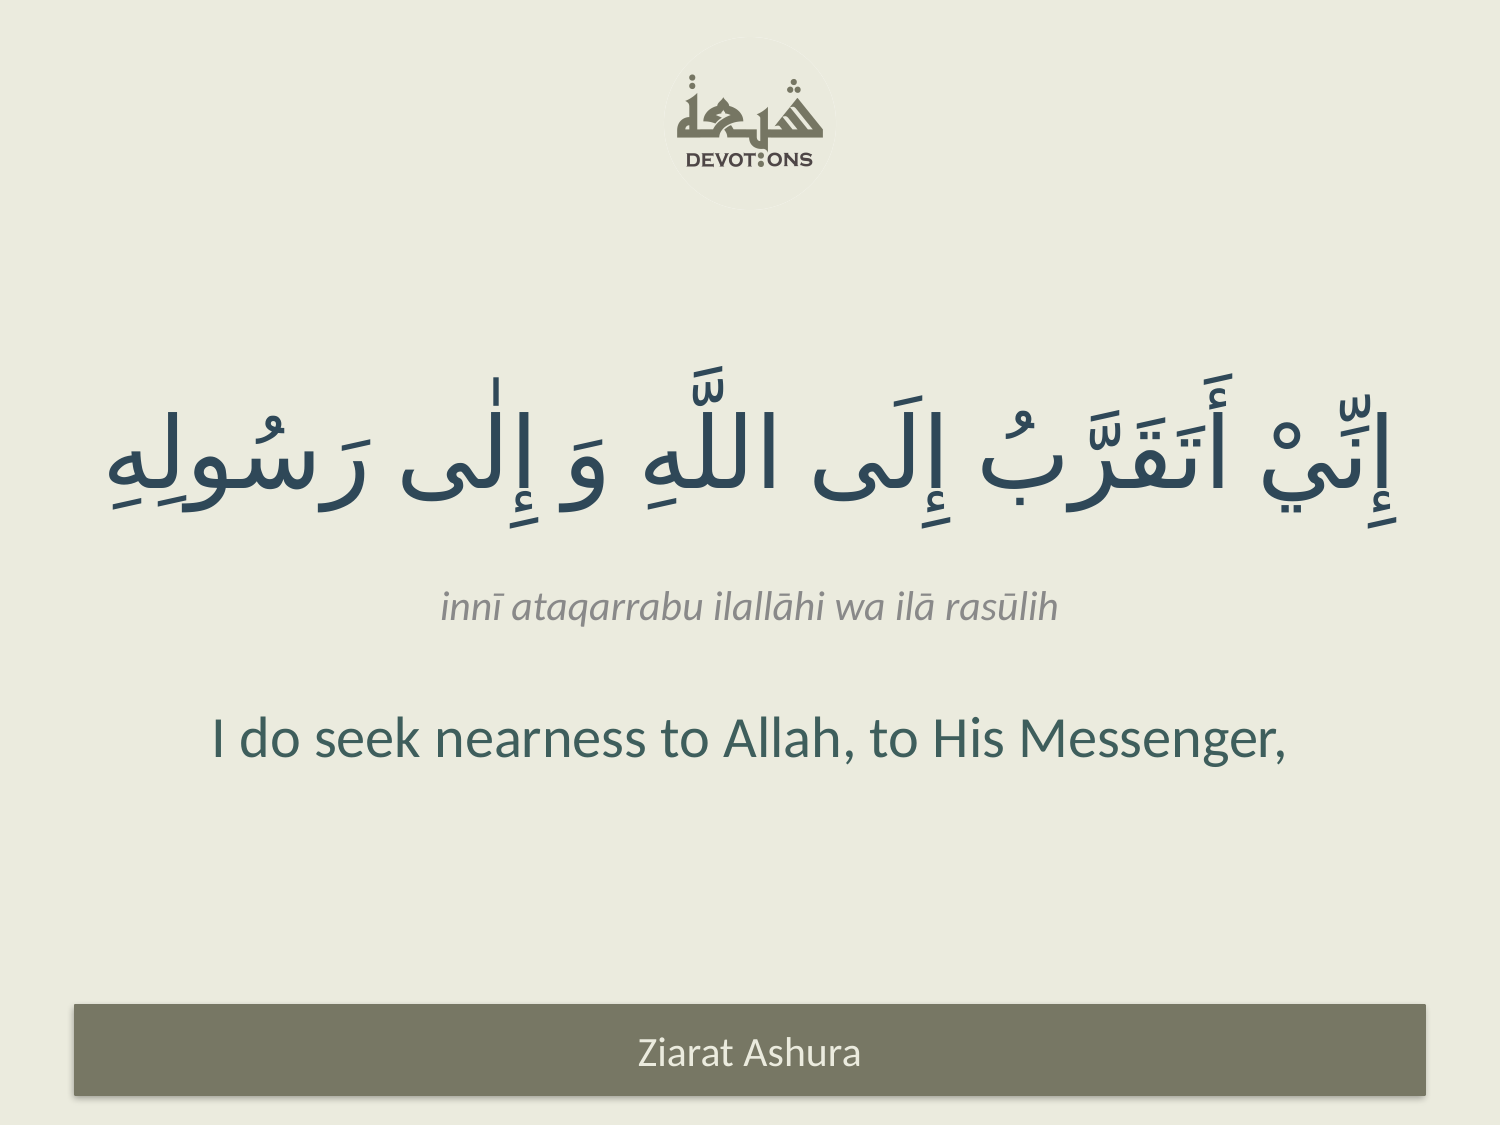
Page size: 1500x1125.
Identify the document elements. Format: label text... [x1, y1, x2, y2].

text_box إِنِّيْ أَتَقَرَّبُ إِلَى اللَّهِ وَ إِلٰى رَسُولِهِ innī ataqarrabu ilallāhi wa ilā rasūlih I do seek nearness to Allah, to His Messenger, [74, 381, 1425, 776]
text_box Ziarat Ashura [623, 1017, 877, 1083]
picture [656, 29, 844, 218]
text_box [74, 1004, 1426, 1096]
